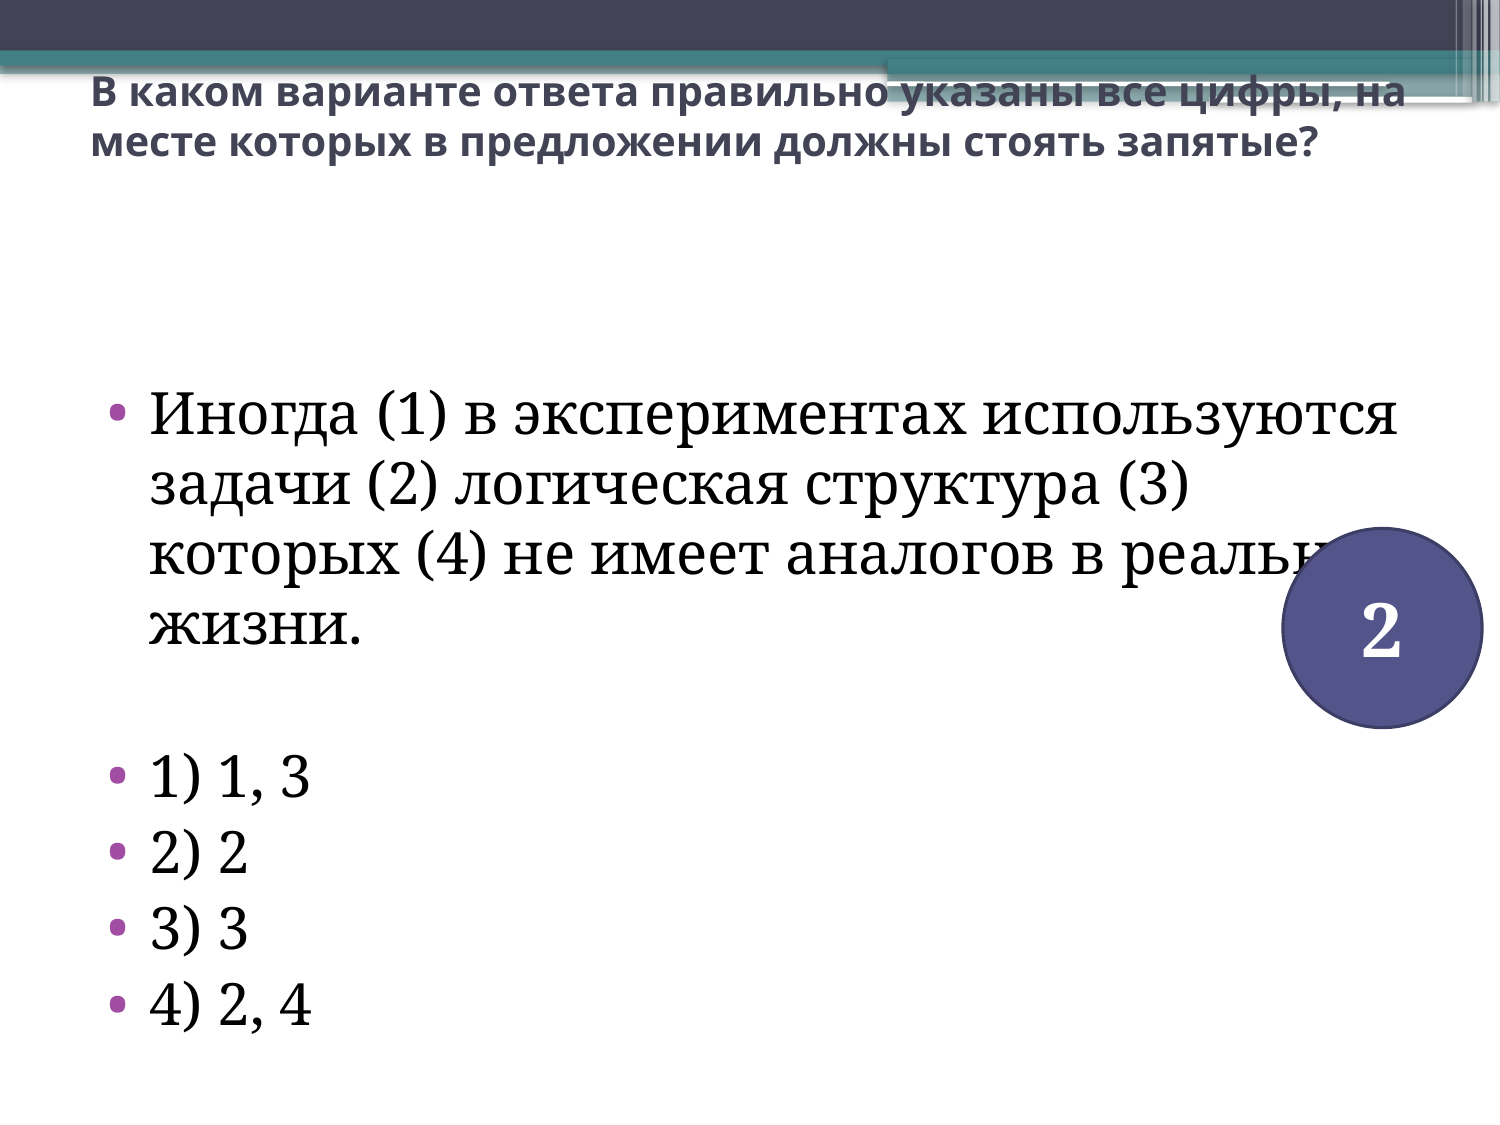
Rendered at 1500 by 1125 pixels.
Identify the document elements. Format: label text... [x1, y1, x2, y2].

list Иногда (1) в экспериментах используются задачи (2) логическая структура (3) которых (4) не имеет аналогов в реальной жизни. 1) 1, 3 2) 2 3) 3 4) 2, 4 [75, 368, 1425, 1079]
title В каком варианте ответа правильно указаны все цифры, на месте которых в предложении должны стоять запятые? [75, 45, 1425, 185]
text_box 2 [1281, 526, 1484, 730]
